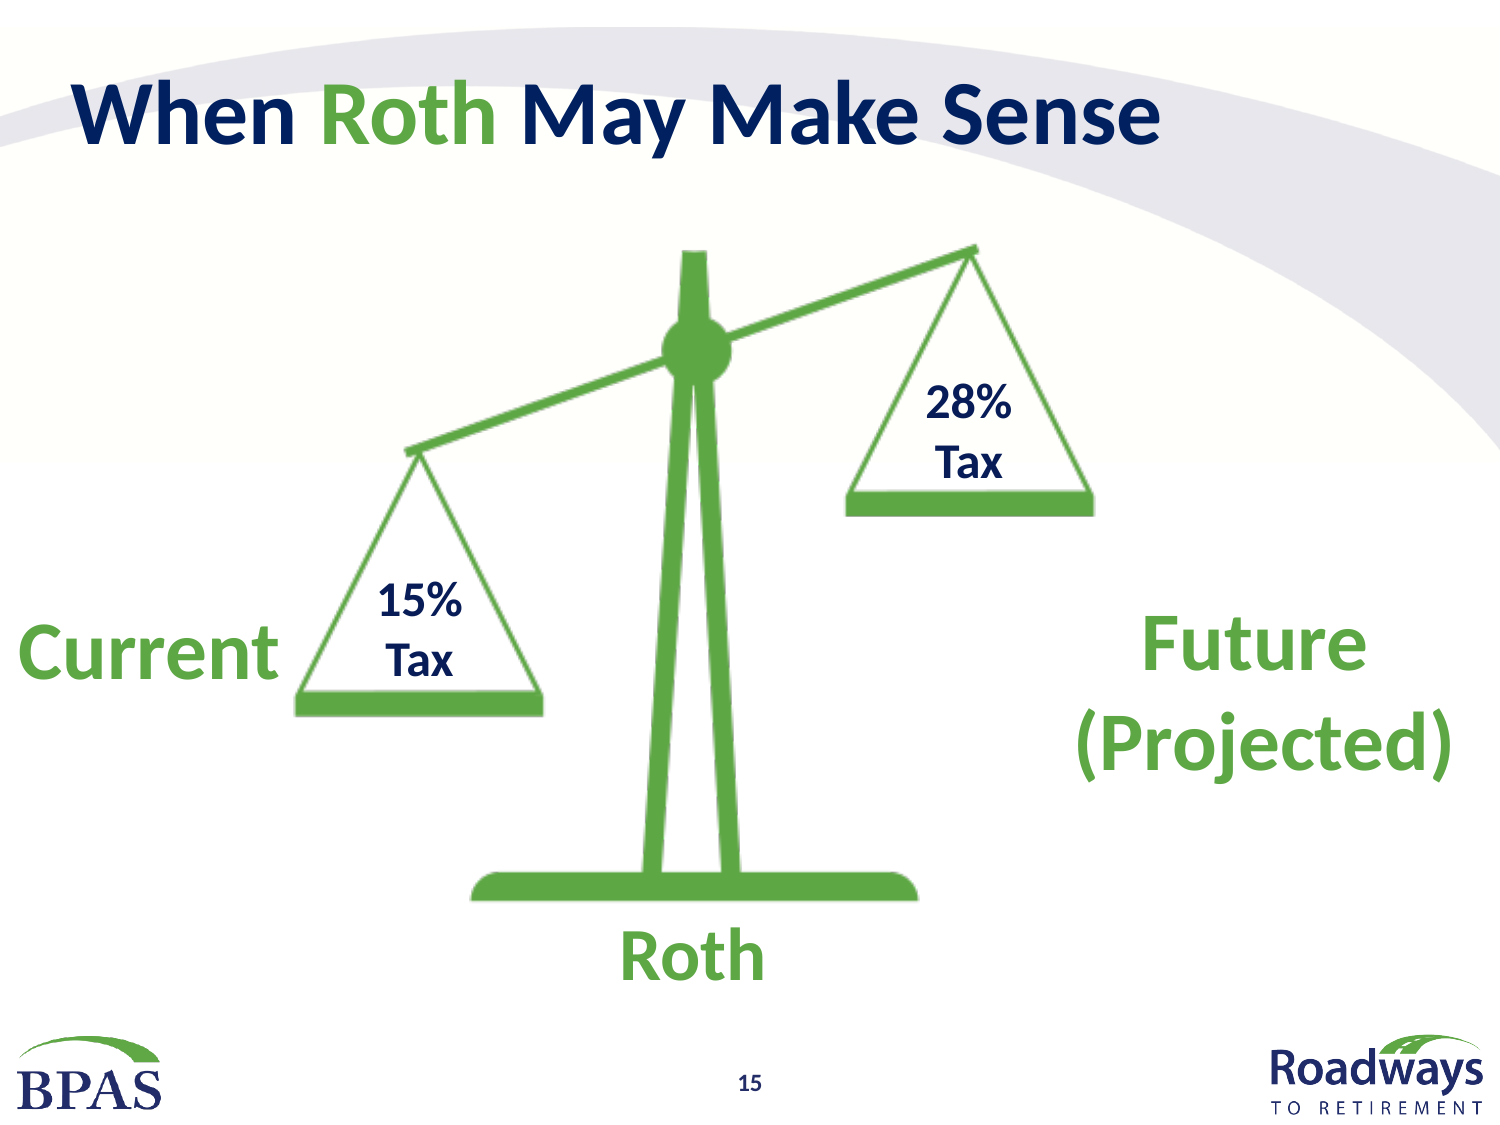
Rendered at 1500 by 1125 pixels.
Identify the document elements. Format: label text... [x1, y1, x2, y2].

picture [13, 1033, 164, 1112]
text_box Current [0, 589, 275, 704]
slide_number 15 [712, 1063, 788, 1100]
title When Roth May Make Sense [55, 45, 1445, 233]
text_box Future (Projected) [1232, 579, 1478, 795]
text_box Roth [523, 930, 863, 1003]
picture [1267, 1032, 1487, 1117]
picture [280, 233, 1228, 924]
